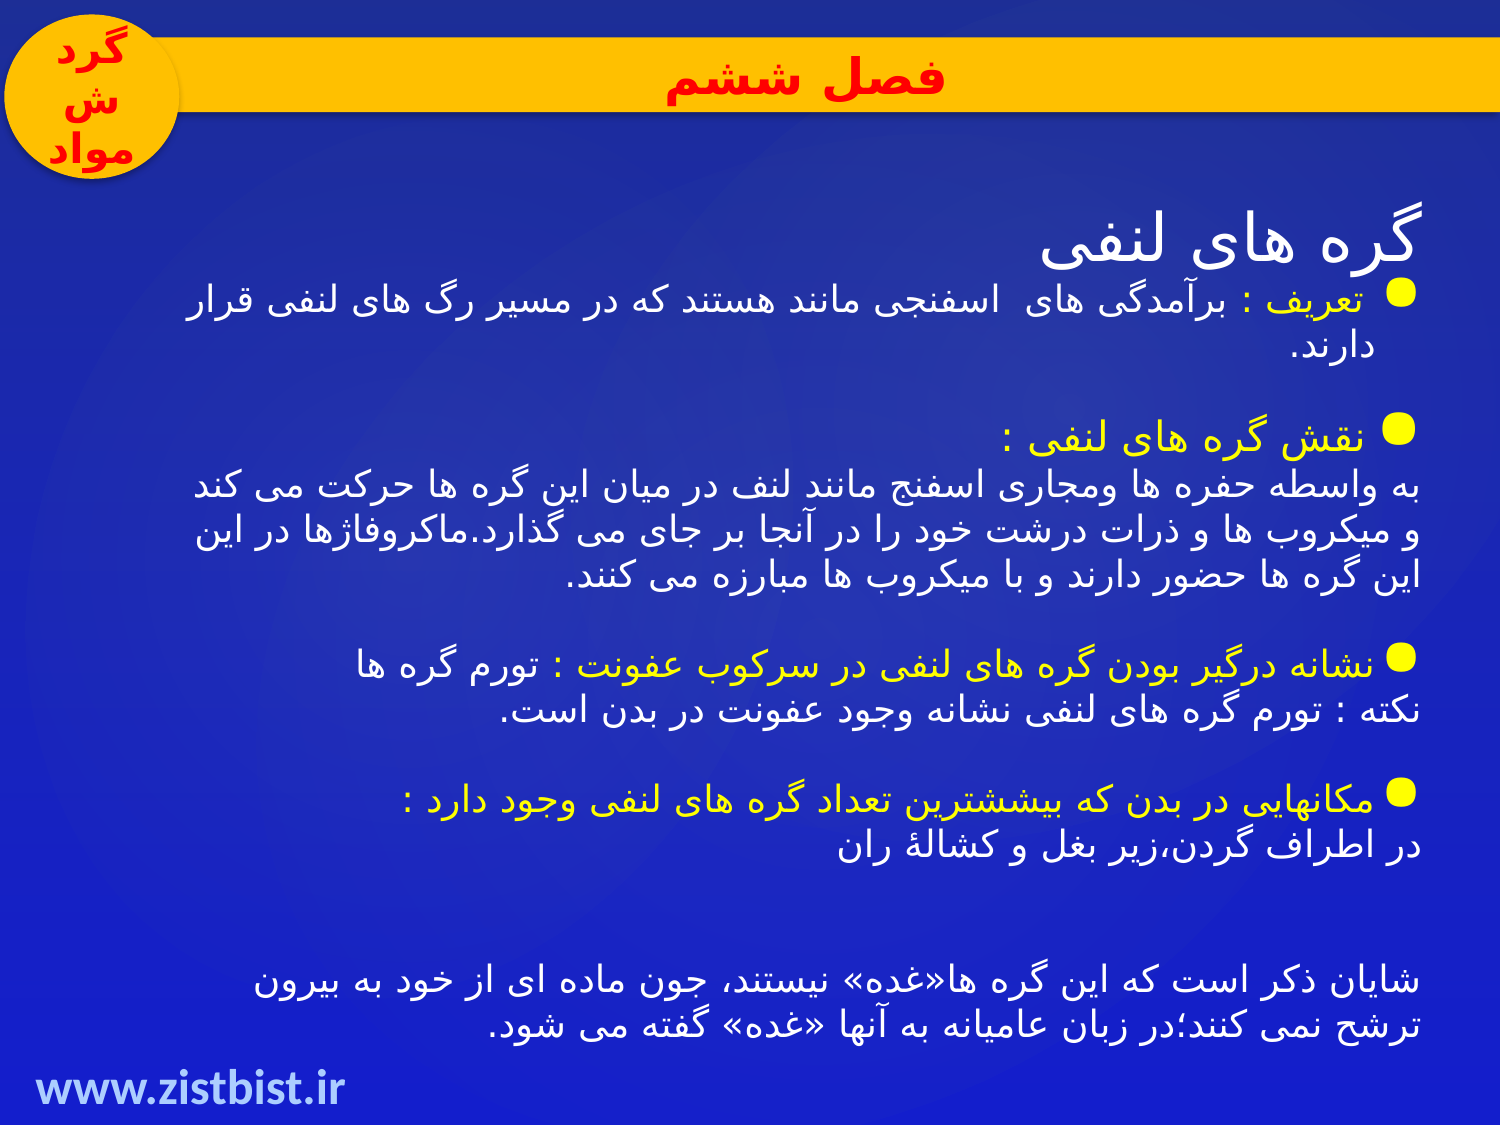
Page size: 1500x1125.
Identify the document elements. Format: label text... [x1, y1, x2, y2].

text_box فصل ششم [155, 37, 1500, 113]
text_box www.zistbist.ir [20, 1046, 362, 1122]
text_box گردش مواد [3, 13, 181, 180]
text_box گره های لنفی تعریف : برآمدگی های اسفنجی مانند هستند که در مسیر رگ های لنفی قرار دارند. نقش گره های لنفی : به واسطه حفره ها ومجاری اسفنج مانند لنف در میان این گره ها حرکت می کند و میکروب ها و ذرات درشت خود را در آنجا بر جای می گذارد.ماکروفاژها در این این گره ها حضور دارند و با میکروب ها مبارزه می کنند. نشانه درگیر بودن گره های لنفی در سرکوب عفونت : تورم گره ها نکته : تورم گره های لنفی نشانه وجود عفونت در بدن است. مکانهایی در بدن که بیششترین تعداد گره های لنفی وجود دارد : در اطراف گردن،زیر بغل و کشالۀ ران شایان ذکر است که این گره ها«غده» نیستند، جون ماده ای از خود به بیرون ترشح نمی کنند؛در زبان عامیانه به آنها «غده» گفته می شود. [149, 187, 1438, 1053]
